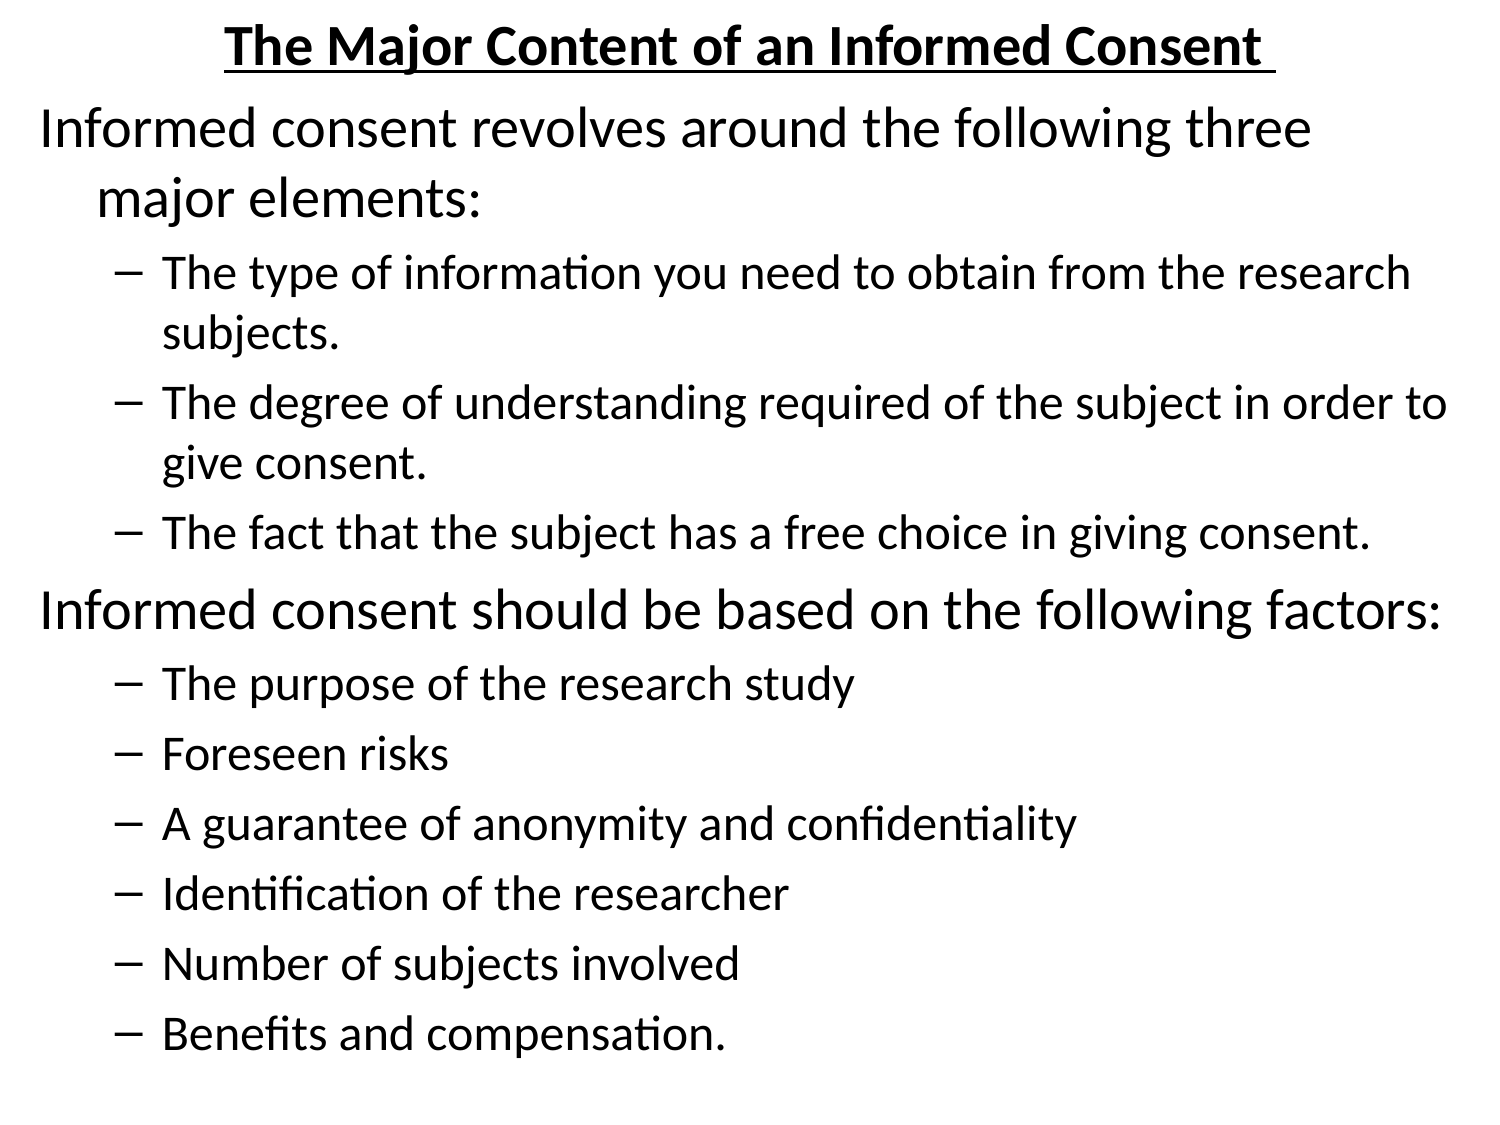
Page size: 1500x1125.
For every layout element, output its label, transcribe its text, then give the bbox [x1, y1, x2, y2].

list The Major Content of an Informed Consent Informed consent revolves around the following three major elements: The type of information you need to obtain from the research subjects. The degree of understanding required of the subject in order to give consent. The fact that the subject has a free choice in giving consent. Informed consent should be based on the following factors: The purpose of the research study Foreseen risks A guarantee of anonymity and confidentiality Identification of the researcher Number of subjects involved Benefits and compensation. [24, 0, 1476, 1101]
